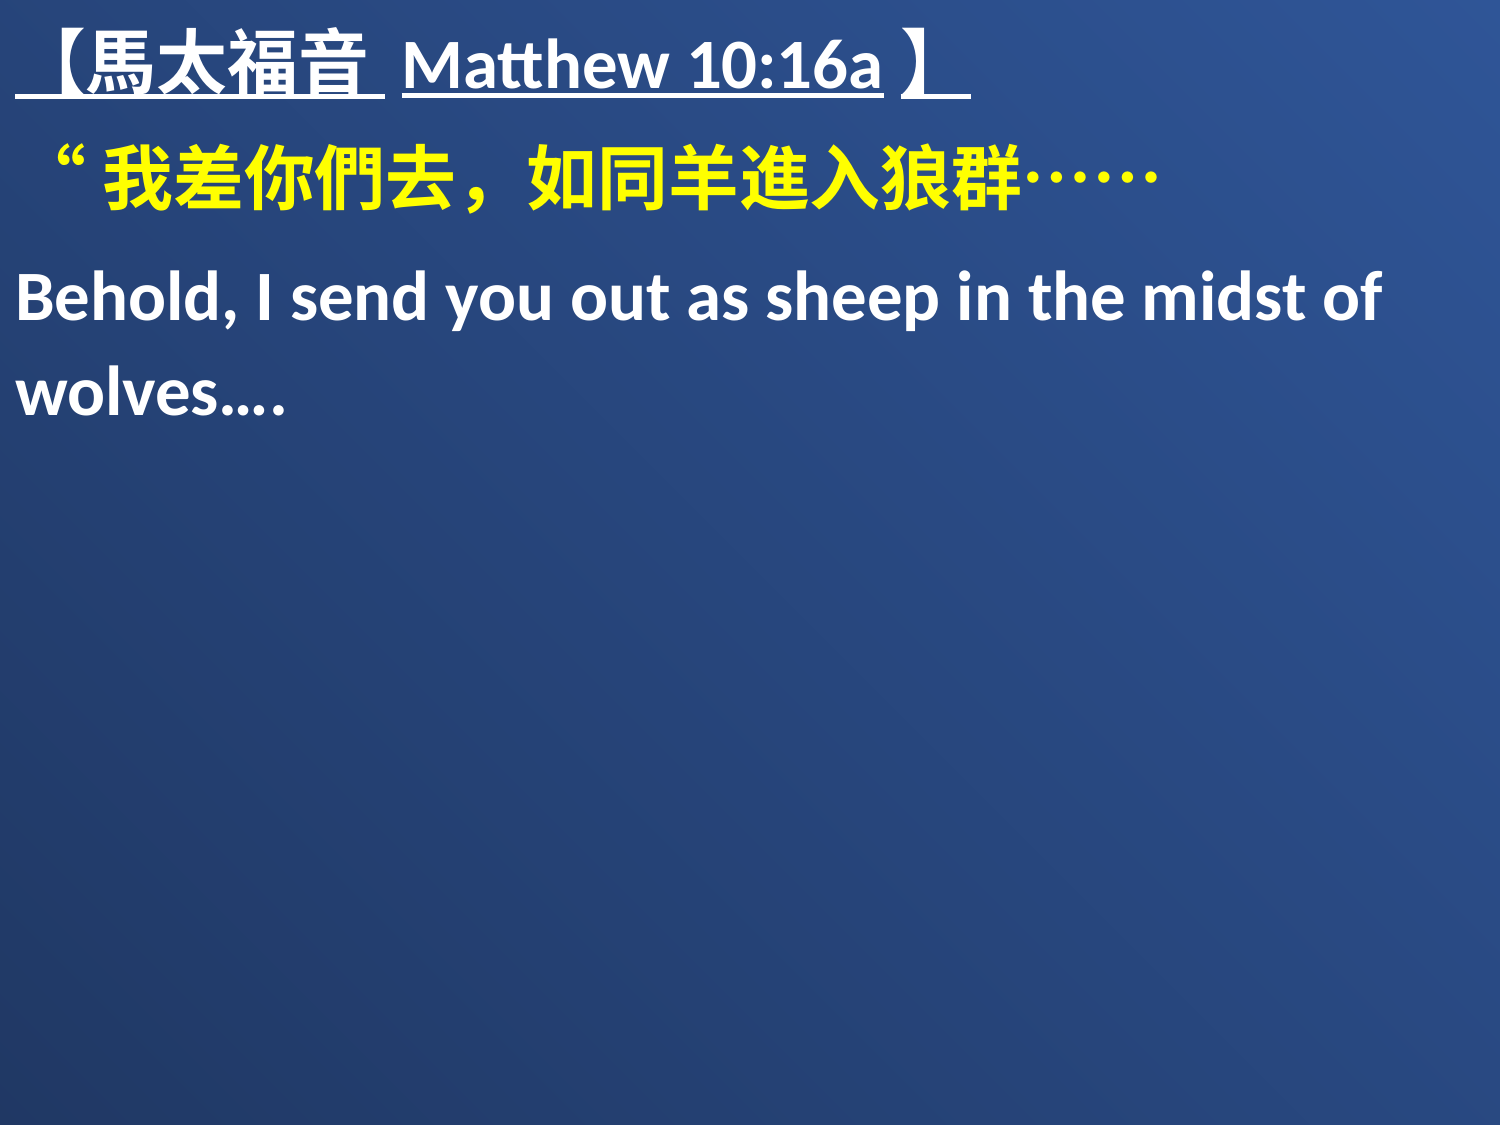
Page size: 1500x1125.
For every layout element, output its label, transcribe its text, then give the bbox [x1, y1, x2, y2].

subtitle 【馬太福音 Matthew 10:16a】 “我差你們去，如同羊進入狼群…… Behold, I send you out as sheep in the midst of wolves…. [0, 0, 1500, 1125]
